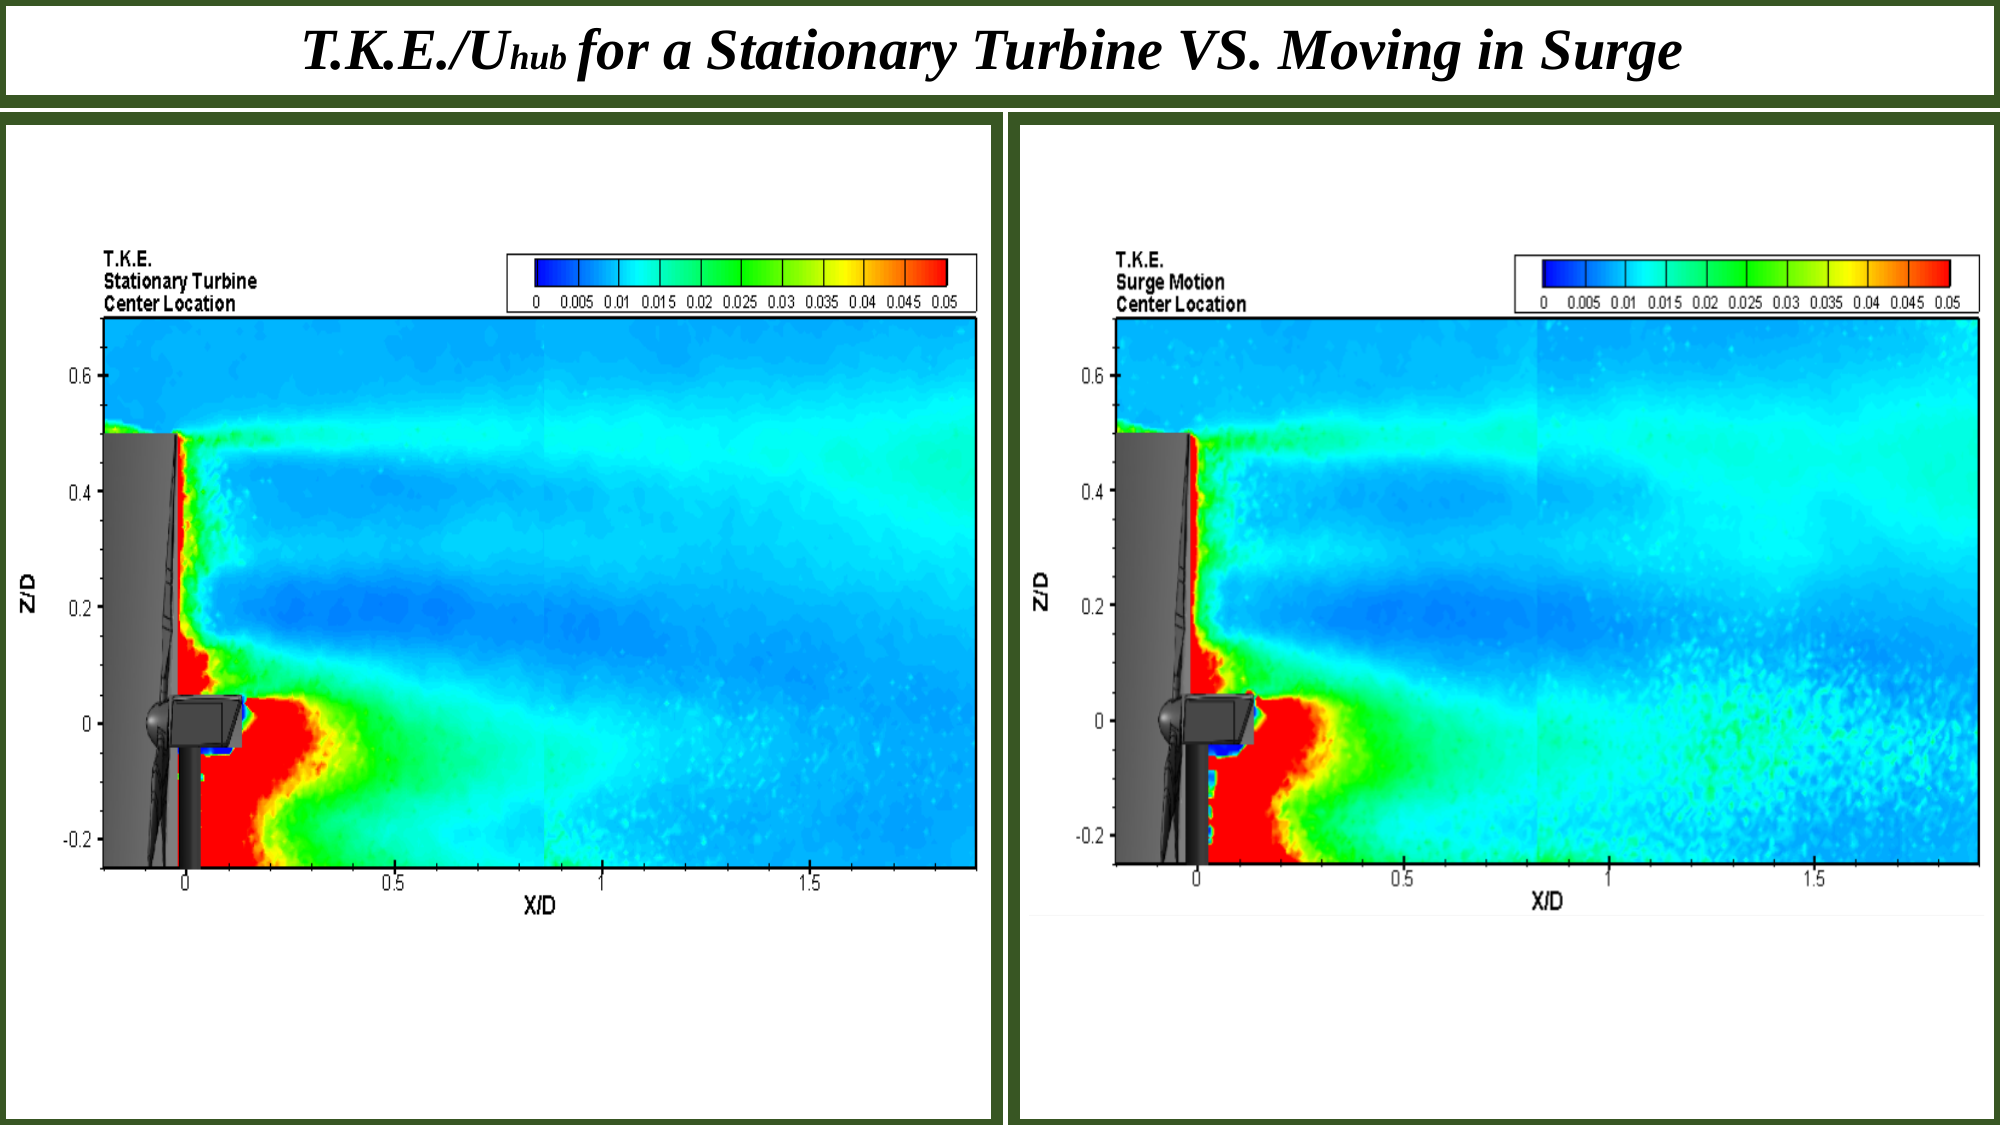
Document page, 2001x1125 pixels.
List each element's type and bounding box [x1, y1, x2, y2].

text_box [0, 0, 2000, 102]
text_box [0, 117, 998, 1125]
picture [1029, 249, 1985, 917]
text_box [1013, 117, 2000, 1125]
picture [14, 249, 980, 917]
